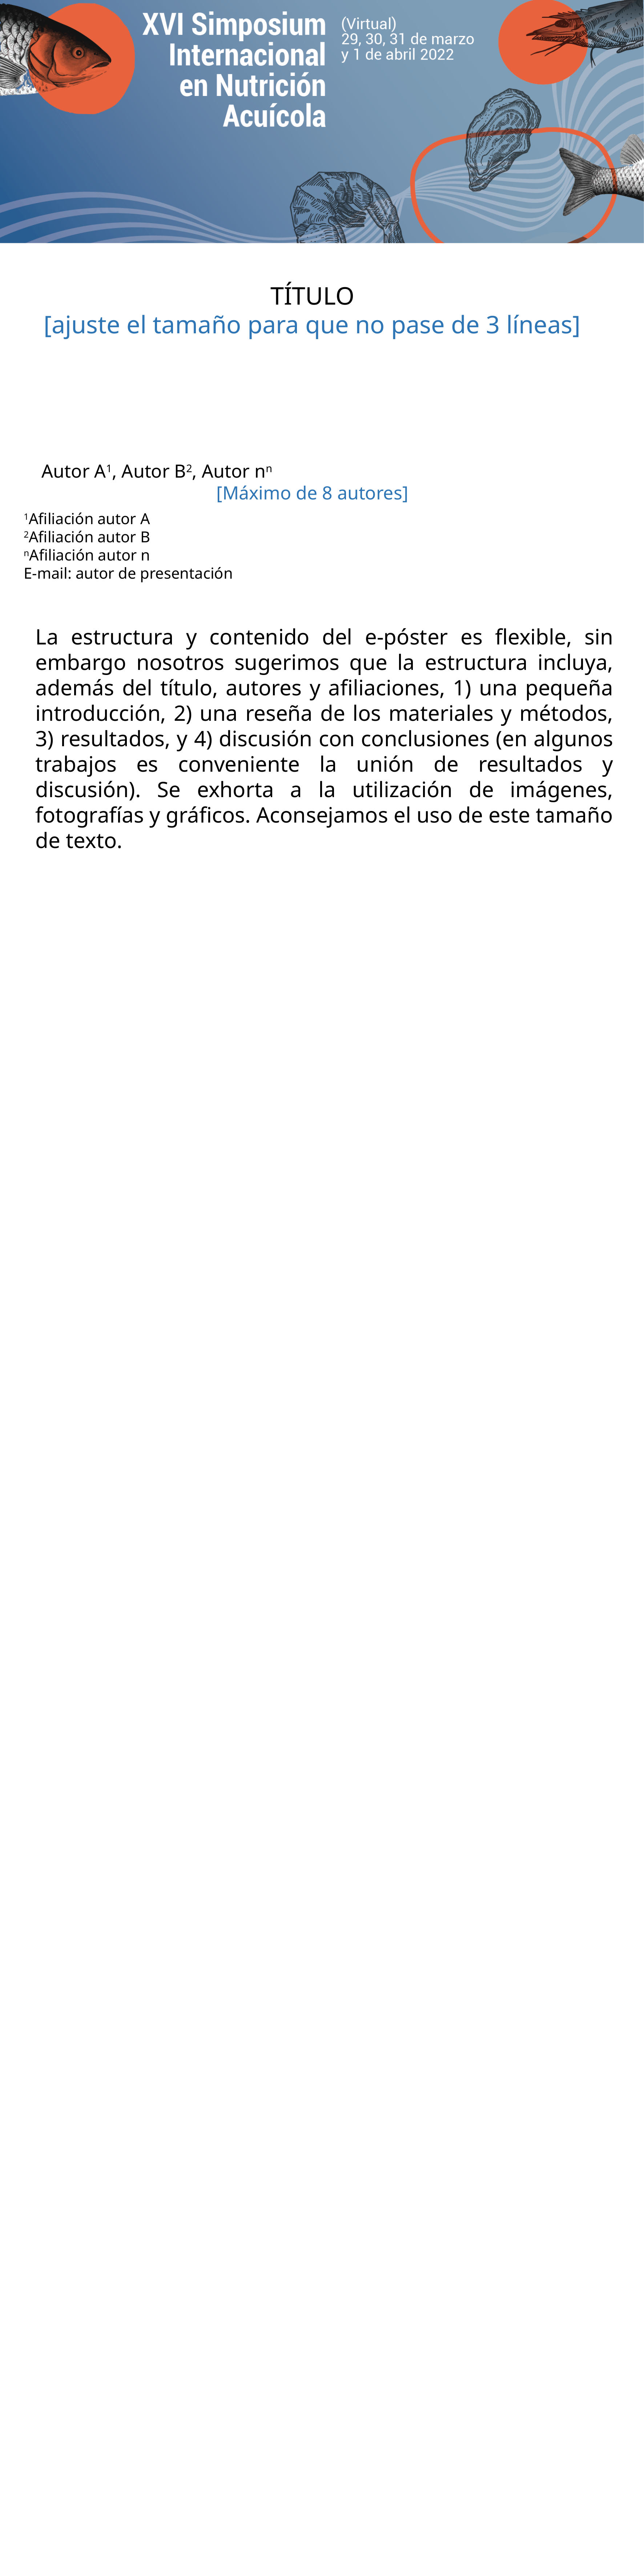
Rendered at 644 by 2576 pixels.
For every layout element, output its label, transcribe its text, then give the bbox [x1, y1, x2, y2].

text_box Autor A1, Autor B2, Autor nn [Máximo de 8 autores] [36, 457, 589, 506]
picture [0, 0, 644, 243]
text_box La estructura y contenido del e-póster es flexible, sin embargo nosotros sugerimos que la estructura incluya, además del título, autores y afiliaciones, 1) una pequeña introducción, 2) una reseña de los materiales y métodos, 3) resultados, y 4) discusión con conclusiones (en algunos trabajos es conveniente la unión de resultados y discusión). Se exhorta a la utilización de imágenes, fotografías y gráficos. Aconsejamos el uso de este tamaño de texto. [30, 620, 619, 855]
text_box TÍTULO [ajuste el tamaño para que no pase de 3 líneas] [18, 277, 607, 341]
text_box 1Afiliación autor A 2Afiliación autor B nAfiliación autor n E-mail: autor de presentación [18, 506, 607, 585]
